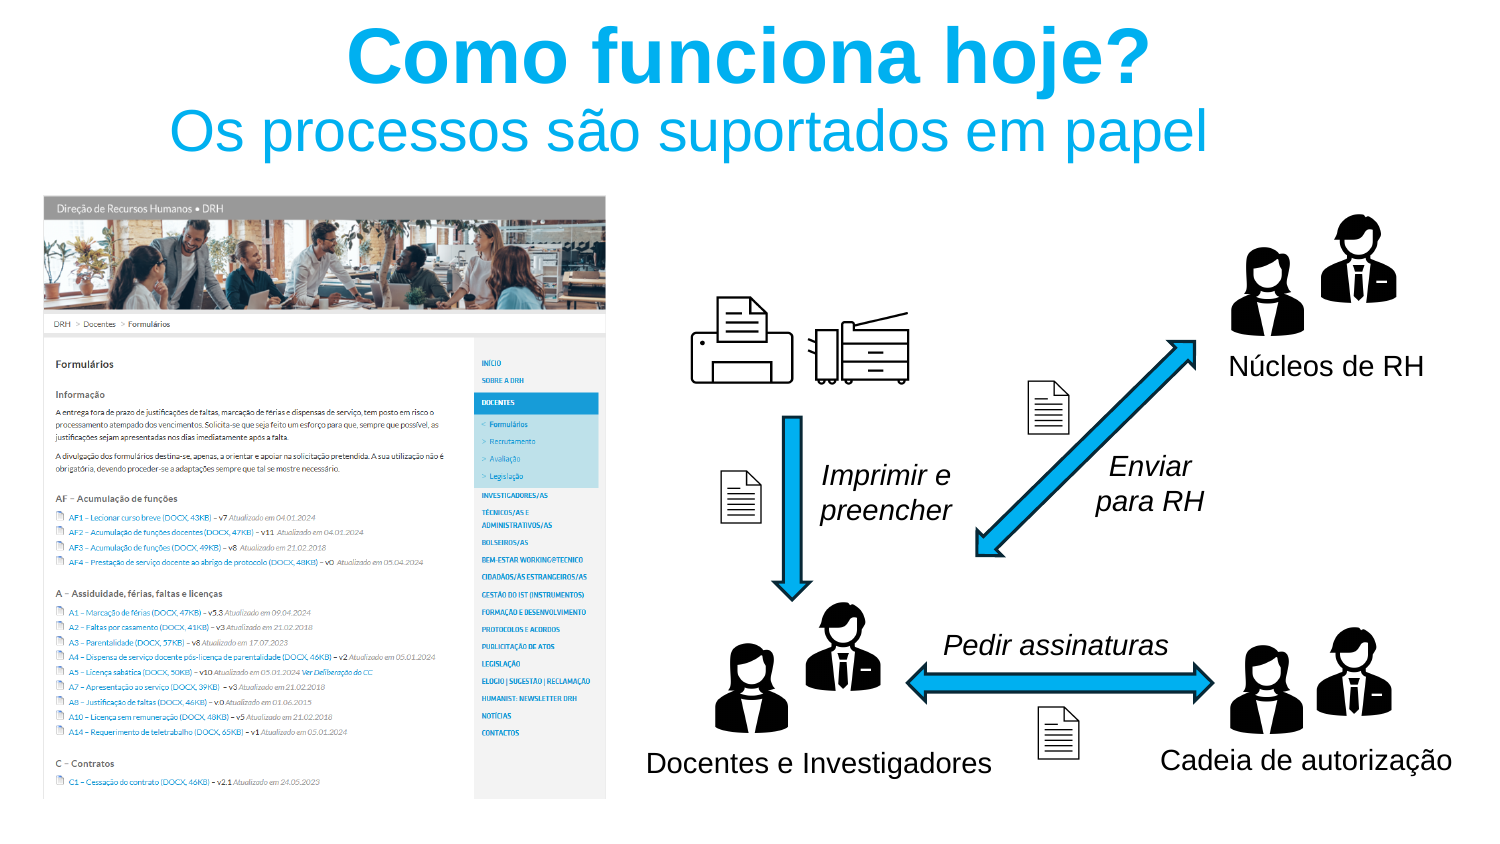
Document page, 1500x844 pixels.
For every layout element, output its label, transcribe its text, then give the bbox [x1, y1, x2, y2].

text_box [907, 617, 1500, 781]
picture [685, 286, 798, 395]
title Como funciona hoje? Os processos são suportados em papel [103, 8, 1397, 172]
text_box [932, 204, 1451, 518]
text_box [707, 416, 991, 600]
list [802, 294, 915, 403]
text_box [634, 592, 1161, 787]
picture [43, 195, 607, 799]
